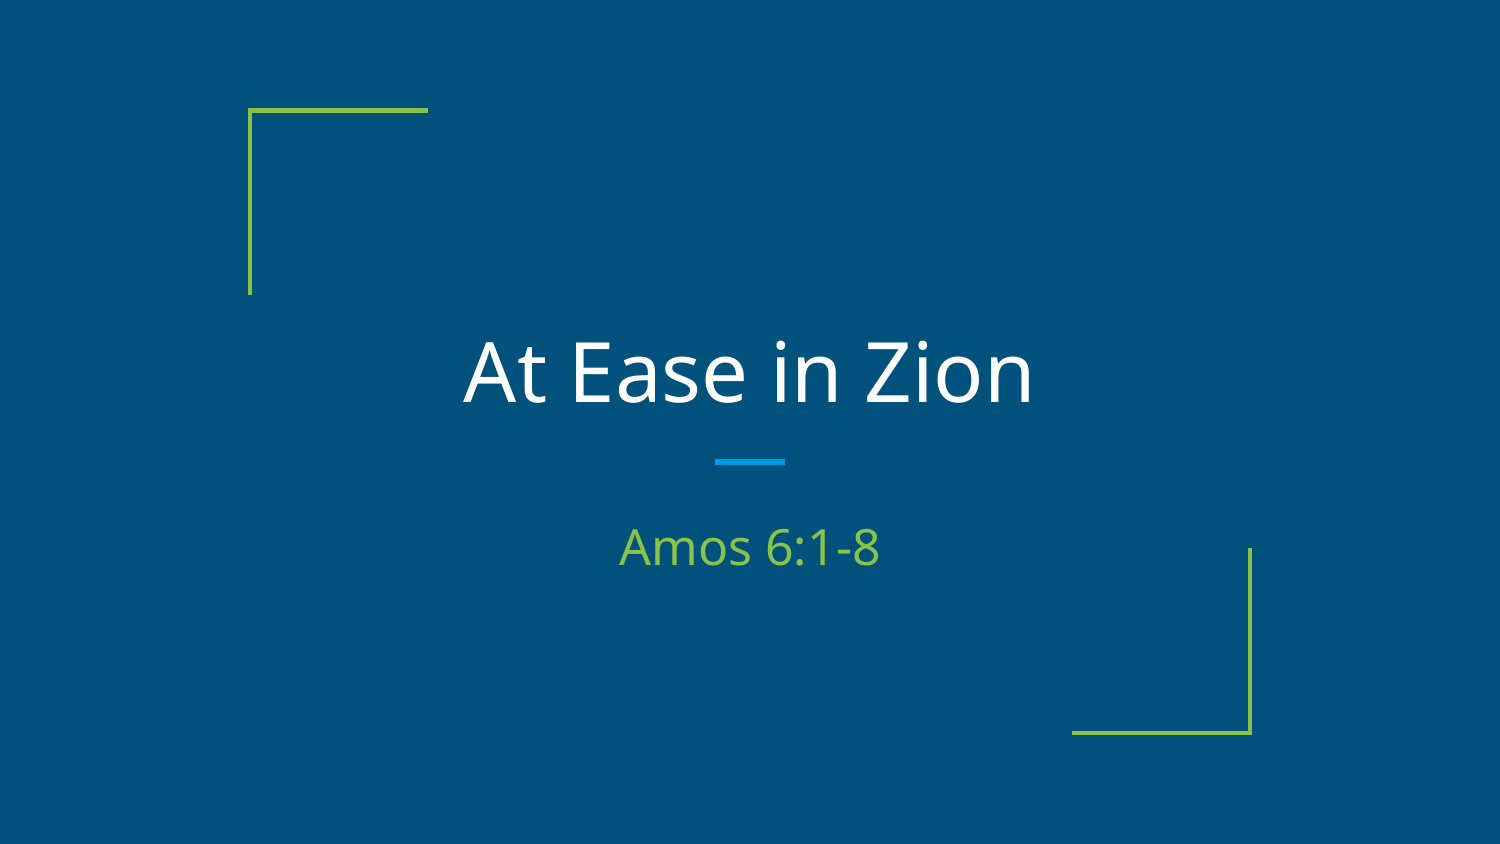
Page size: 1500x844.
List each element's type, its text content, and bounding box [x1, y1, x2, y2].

title At Ease in Zion [275, 195, 1225, 435]
subtitle Amos 6:1-8 [275, 500, 1225, 650]
